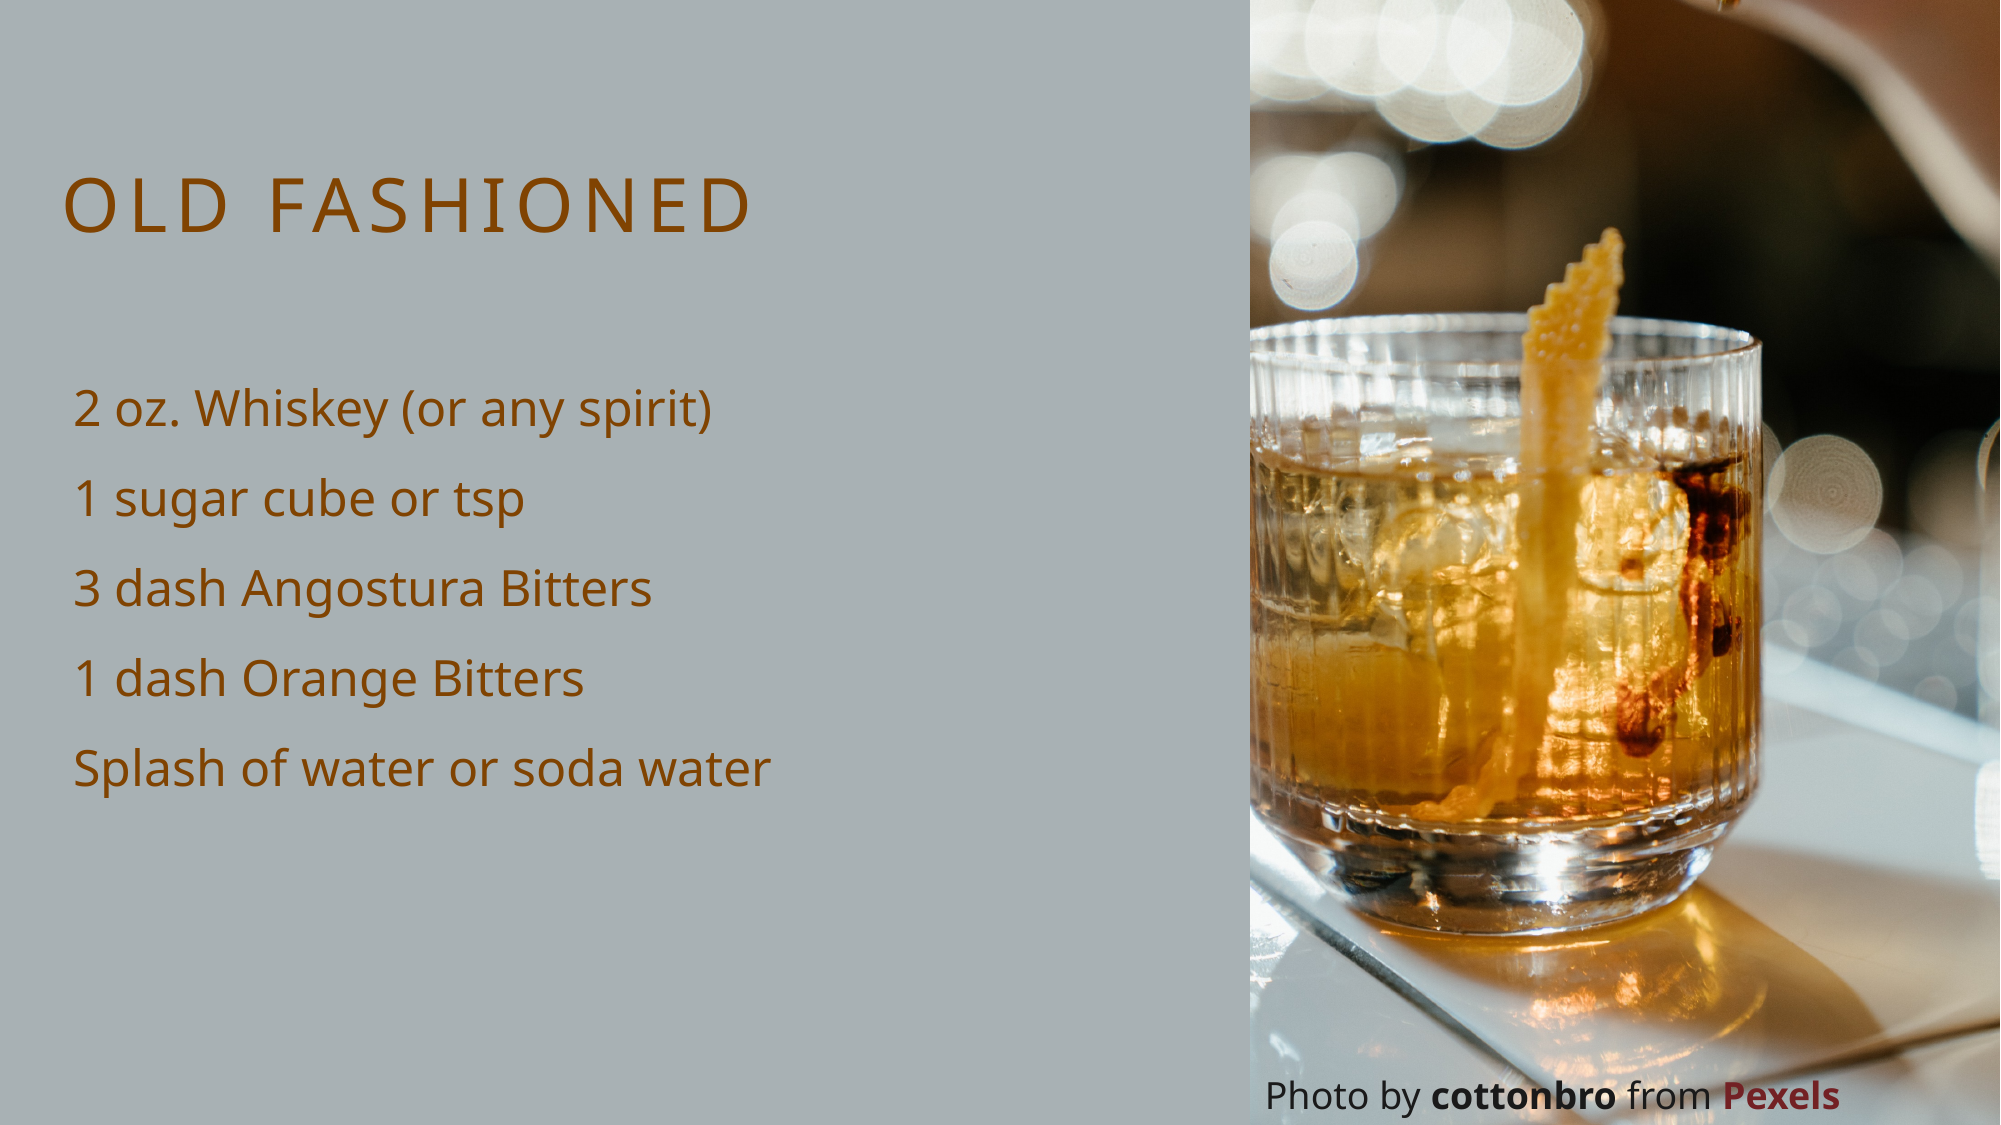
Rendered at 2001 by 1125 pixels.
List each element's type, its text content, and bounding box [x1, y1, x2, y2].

picture [1249, 0, 2000, 1125]
title Old fashioned [61, 66, 1052, 339]
text_box 2 oz. Whiskey (or any spirit) 1 sugar cube or tsp 3 dash Angostura Bitters 1 dash Orange Bitters Splash of water or soda water [58, 338, 854, 804]
